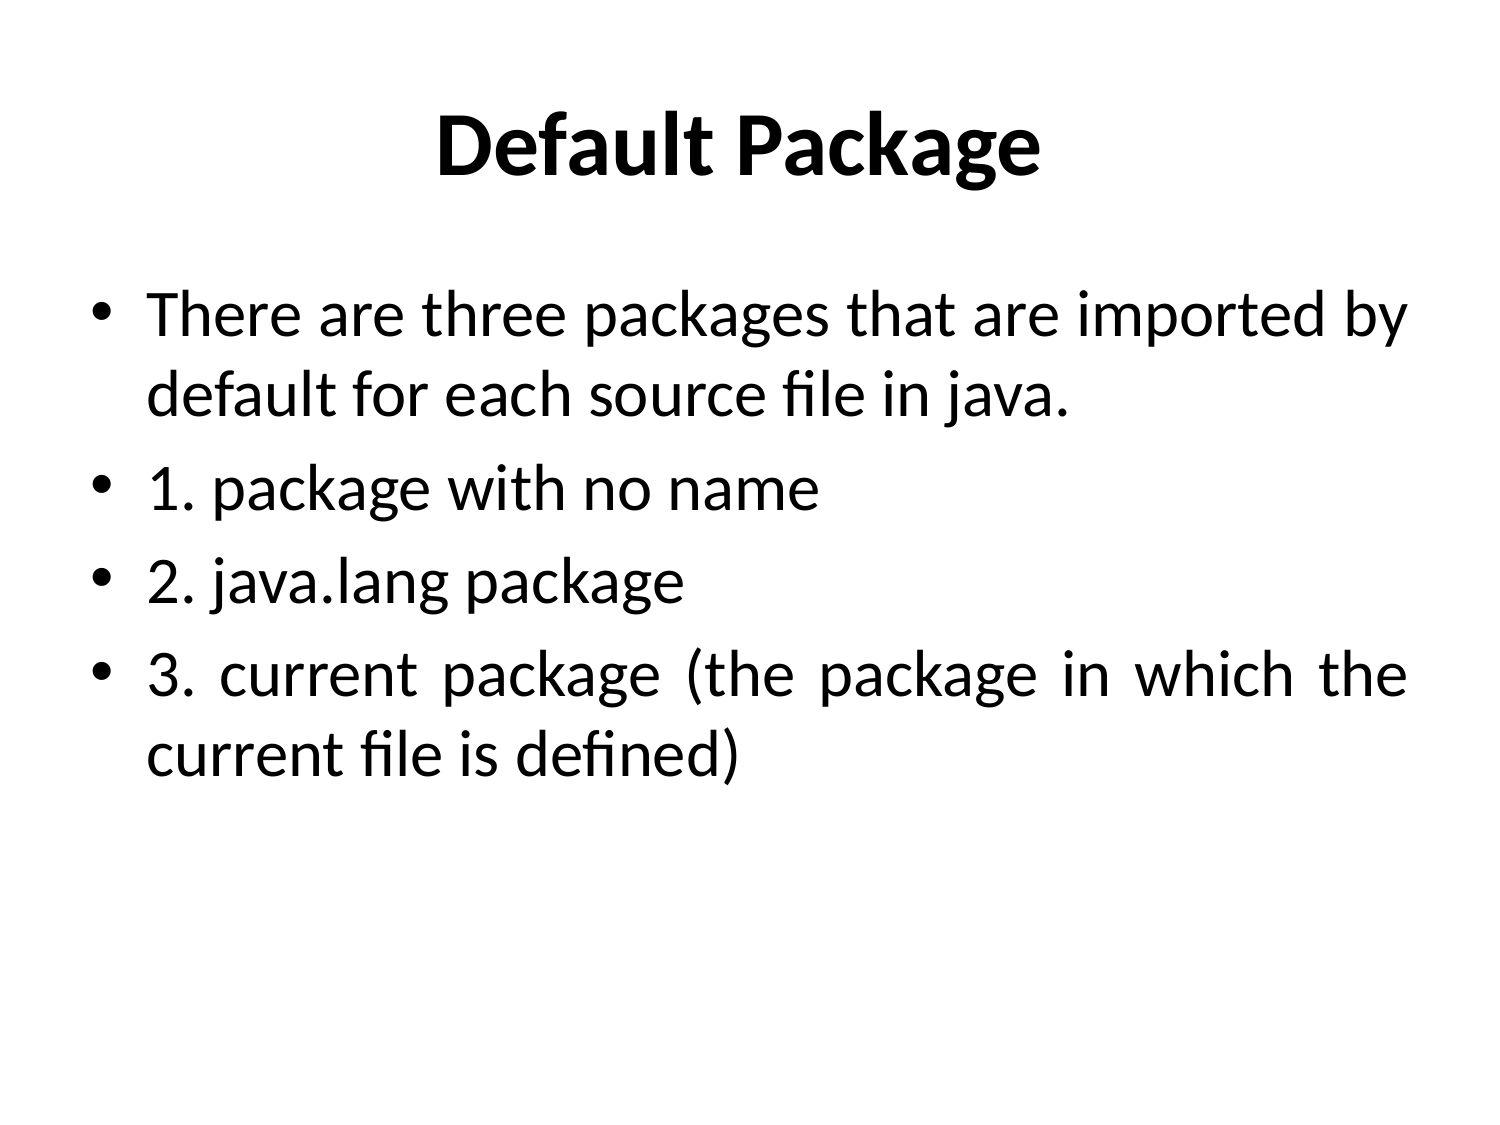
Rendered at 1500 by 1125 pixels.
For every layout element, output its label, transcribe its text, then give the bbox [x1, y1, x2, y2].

title Default Package [75, 45, 1425, 233]
list There are three packages that are imported by default for each source file in java. 1. package with no name 2. java.lang package 3. current package (the package in which the current file is defined) [75, 262, 1425, 1005]
